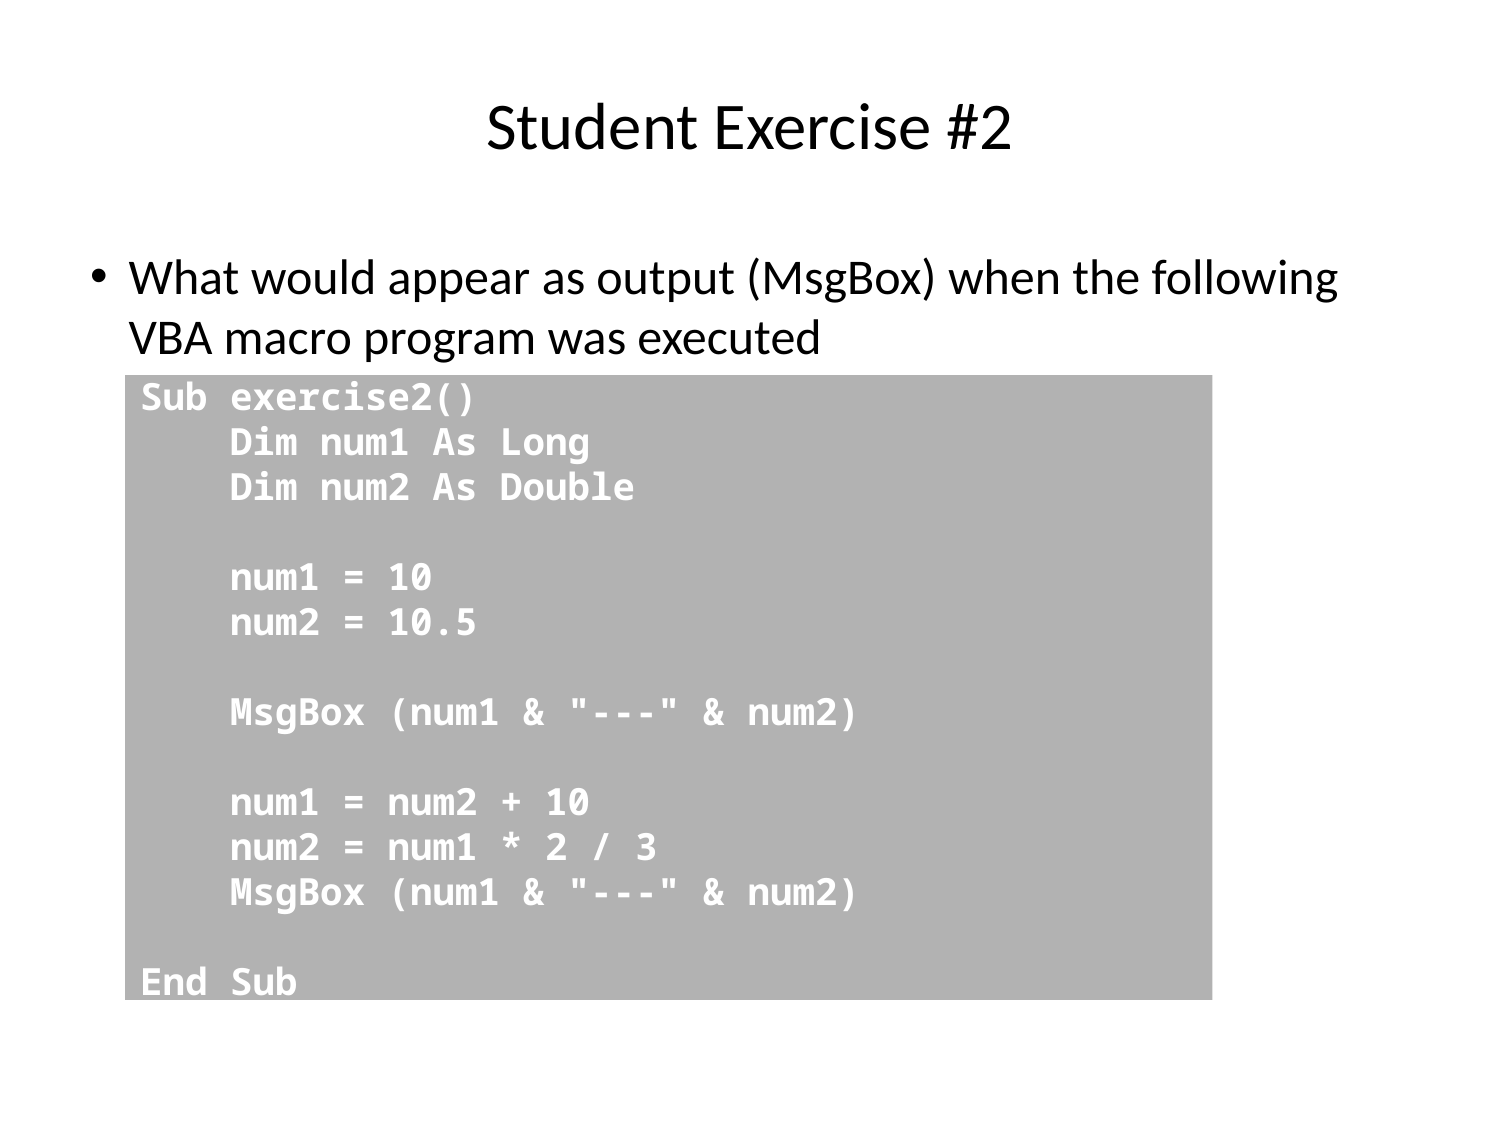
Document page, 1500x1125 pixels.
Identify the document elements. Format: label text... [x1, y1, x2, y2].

list What would appear as output (MsgBox) when the following VBA macro program was executed [75, 237, 1425, 1063]
title Student Exercise #2 [75, 45, 1425, 200]
text_box Sub exercise2() Dim num1 As Long Dim num2 As Double num1 = 10 num2 = 10.5 MsgBox (num1 & "---" & num2) num1 = num2 + 10 num2 = num1 * 2 / 3 MsgBox (num1 & "---" & num2) End Sub [124, 374, 1213, 1001]
